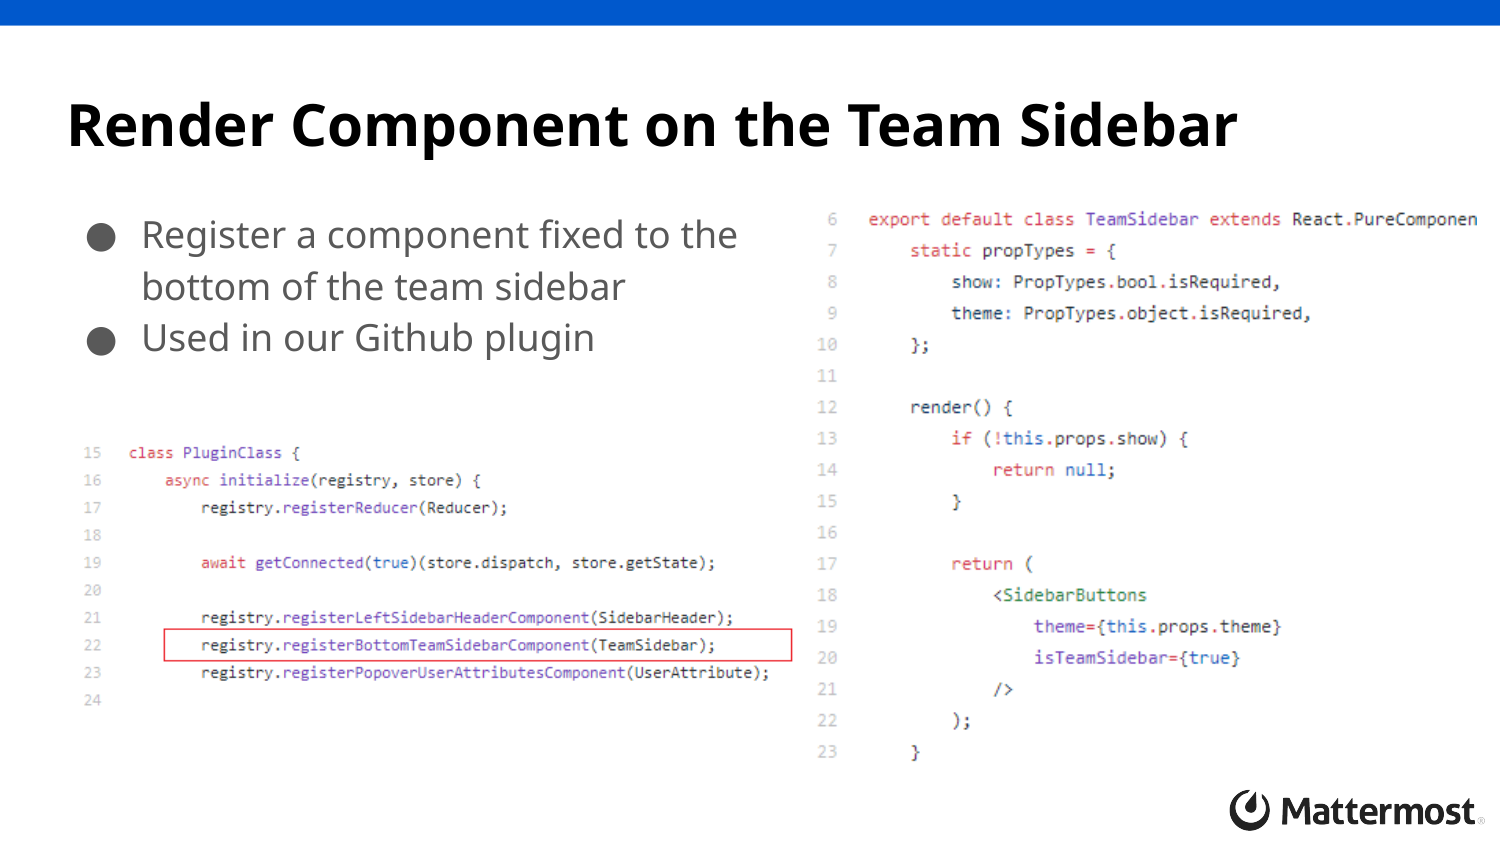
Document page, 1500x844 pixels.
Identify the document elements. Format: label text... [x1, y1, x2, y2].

list Register a component fixed to the bottom of the team sidebar Used in our Github plugin [51, 189, 813, 750]
title Render Component on the Team Sidebar [51, 72, 1449, 167]
picture [57, 202, 1477, 769]
picture [1214, 778, 1500, 844]
